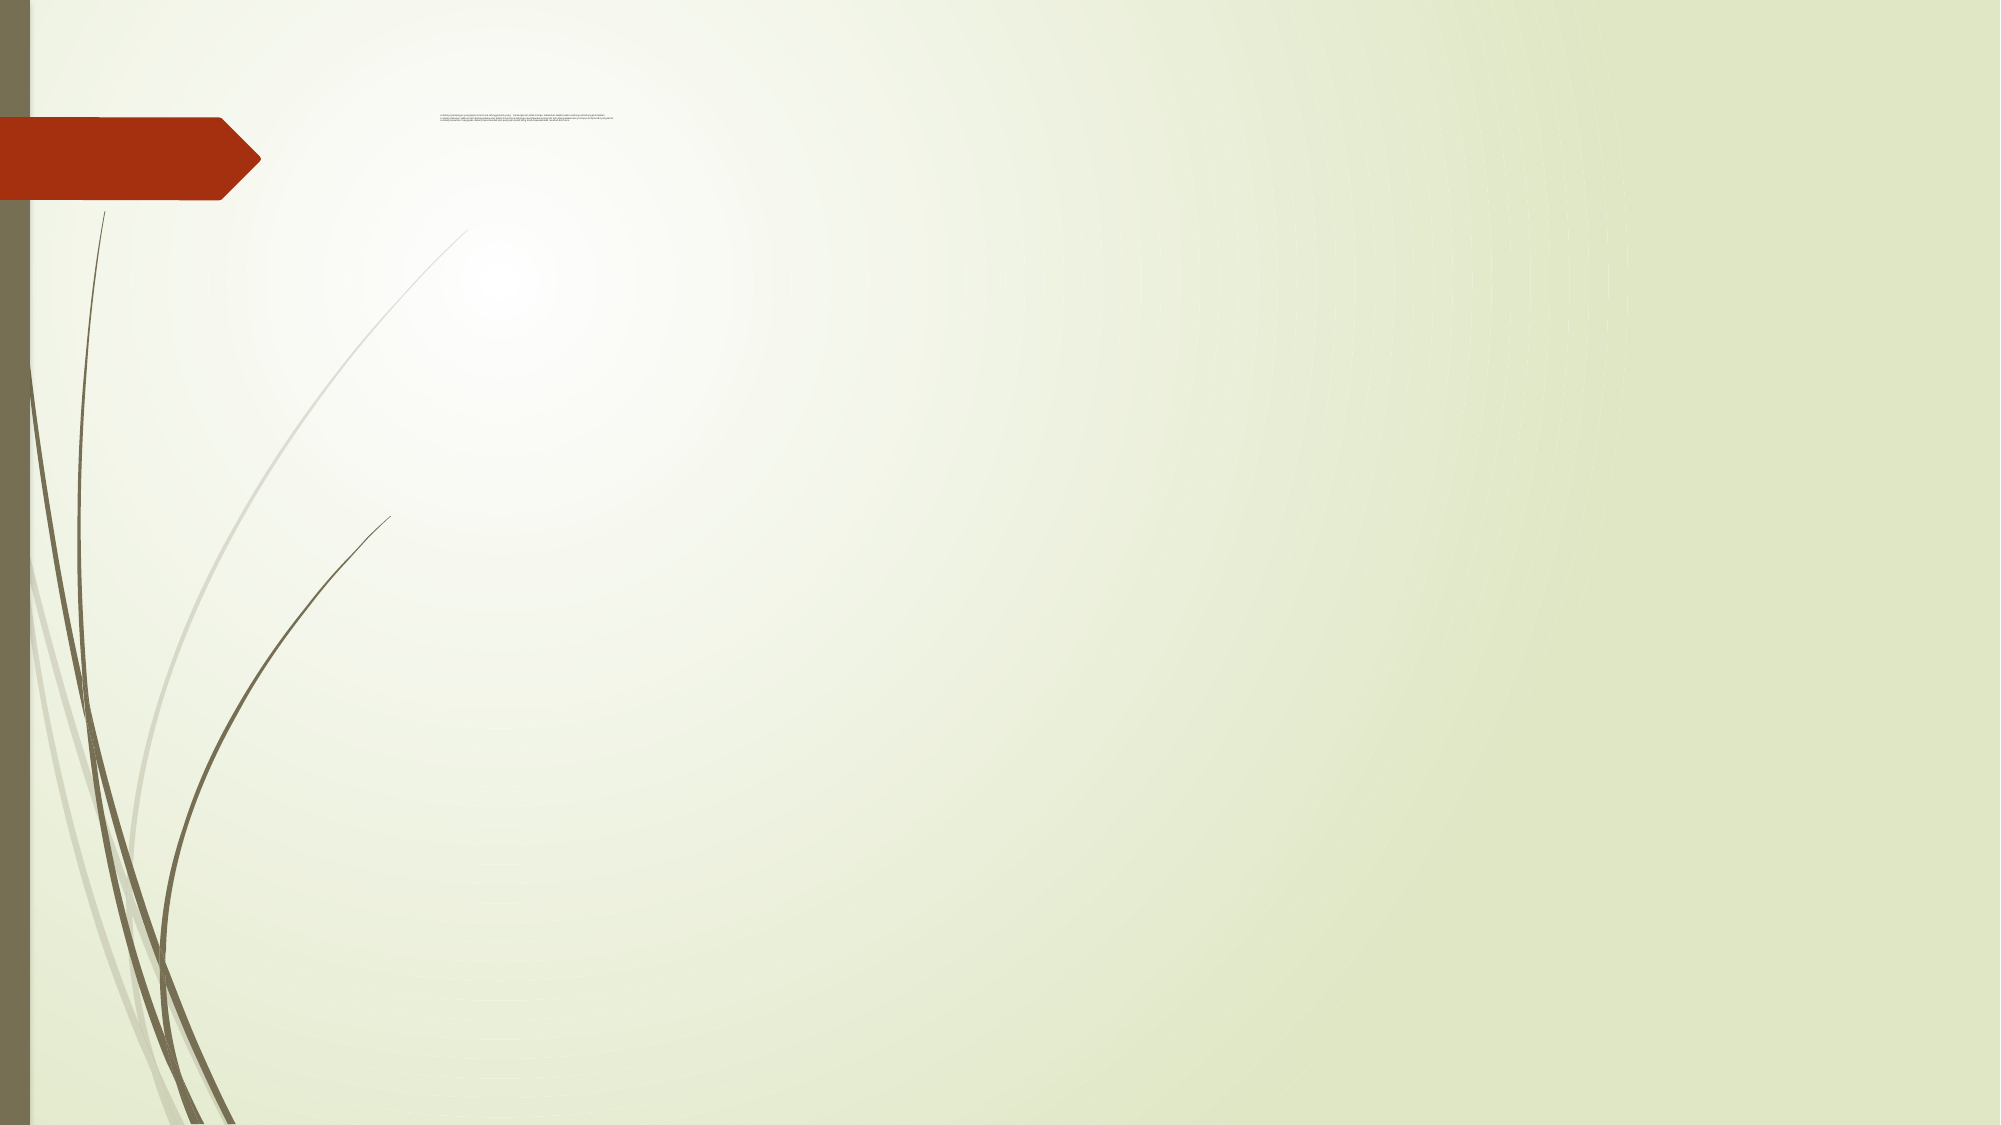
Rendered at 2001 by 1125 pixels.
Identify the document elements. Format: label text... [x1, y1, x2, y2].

title 4. Adanya persaingan yang tajam antar bank sehingga bank yang bersangkutan tidak mampu melakukan seleksi resiko usahanya di bidang perkreditan. 5. Adanya tekanan-tekanan dari berbagai kekuatan politis di luar bank sehingga menimbulkan kompromi terhadap pelaksanaan prinsip-pronsip kredit yang sehat. 6. Adanya kesulitan / kegagalan dalam proses likuidasi dari perjanjian kredit yang telah disepakati oleh nasabah dan bank. [425, 102, 1845, 146]
